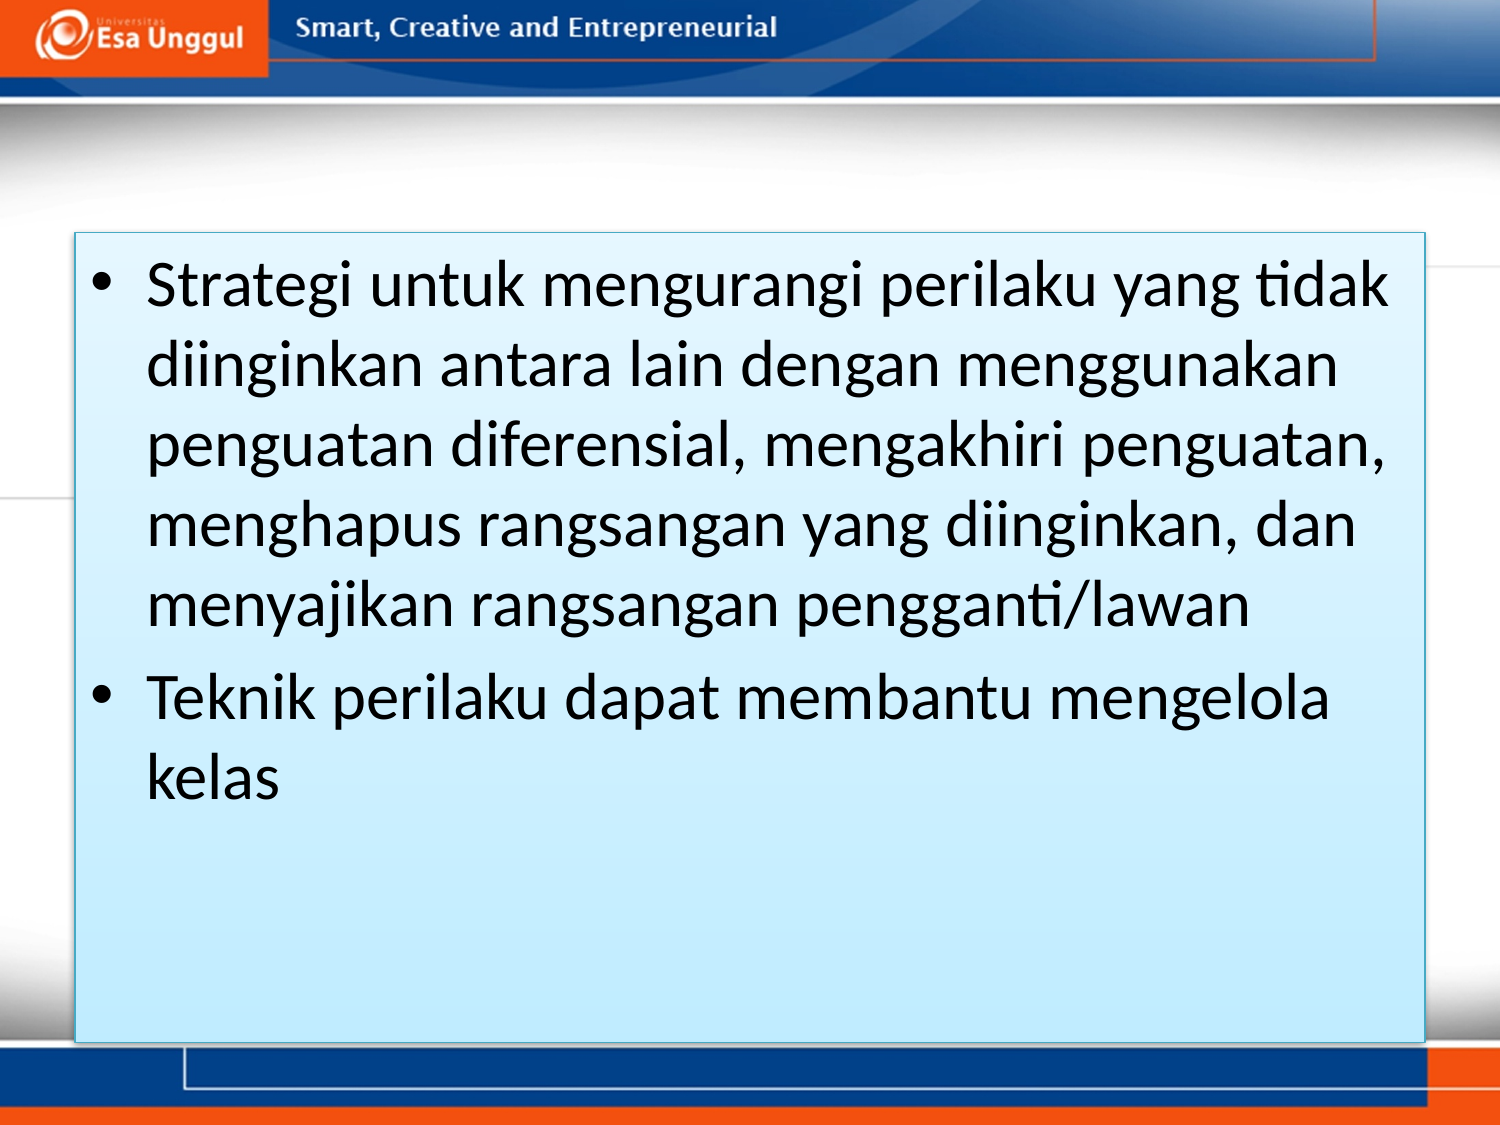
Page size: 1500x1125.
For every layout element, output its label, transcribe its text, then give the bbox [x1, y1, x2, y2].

list Strategi untuk mengurangi perilaku yang tidak diinginkan antara lain dengan menggunakan penguatan diferensial, mengakhiri penguatan, menghapus rangsangan yang diinginkan, dan menyajikan rangsangan pengganti/lawan Teknik perilaku dapat membantu mengelola kelas [74, 232, 1426, 1043]
picture [0, 0, 1500, 1125]
